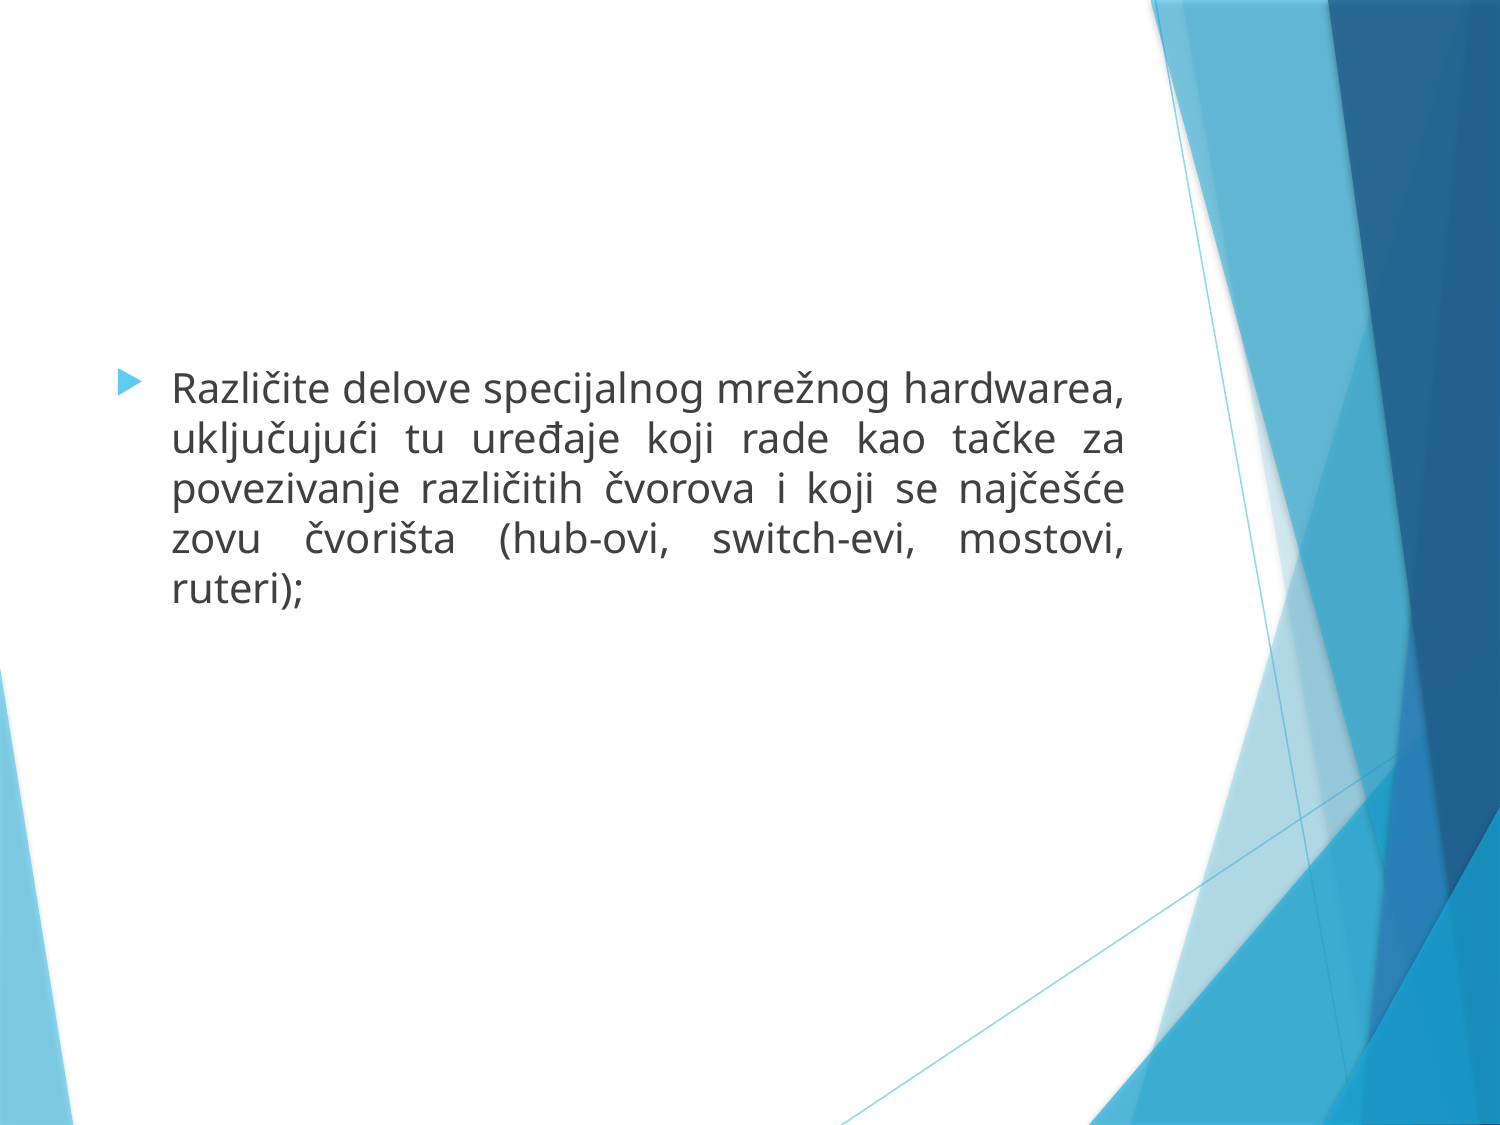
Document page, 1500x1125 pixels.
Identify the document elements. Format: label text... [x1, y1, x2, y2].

list Različite delove specijalnog mrežnog hardwarea, uključujući tu uređaje koji rade kao tačke za povezivanje različitih čvorova i koji se najčešće zovu čvorišta (hub-ovi, switch-evi, mostovi, ruteri); [99, 354, 1142, 992]
